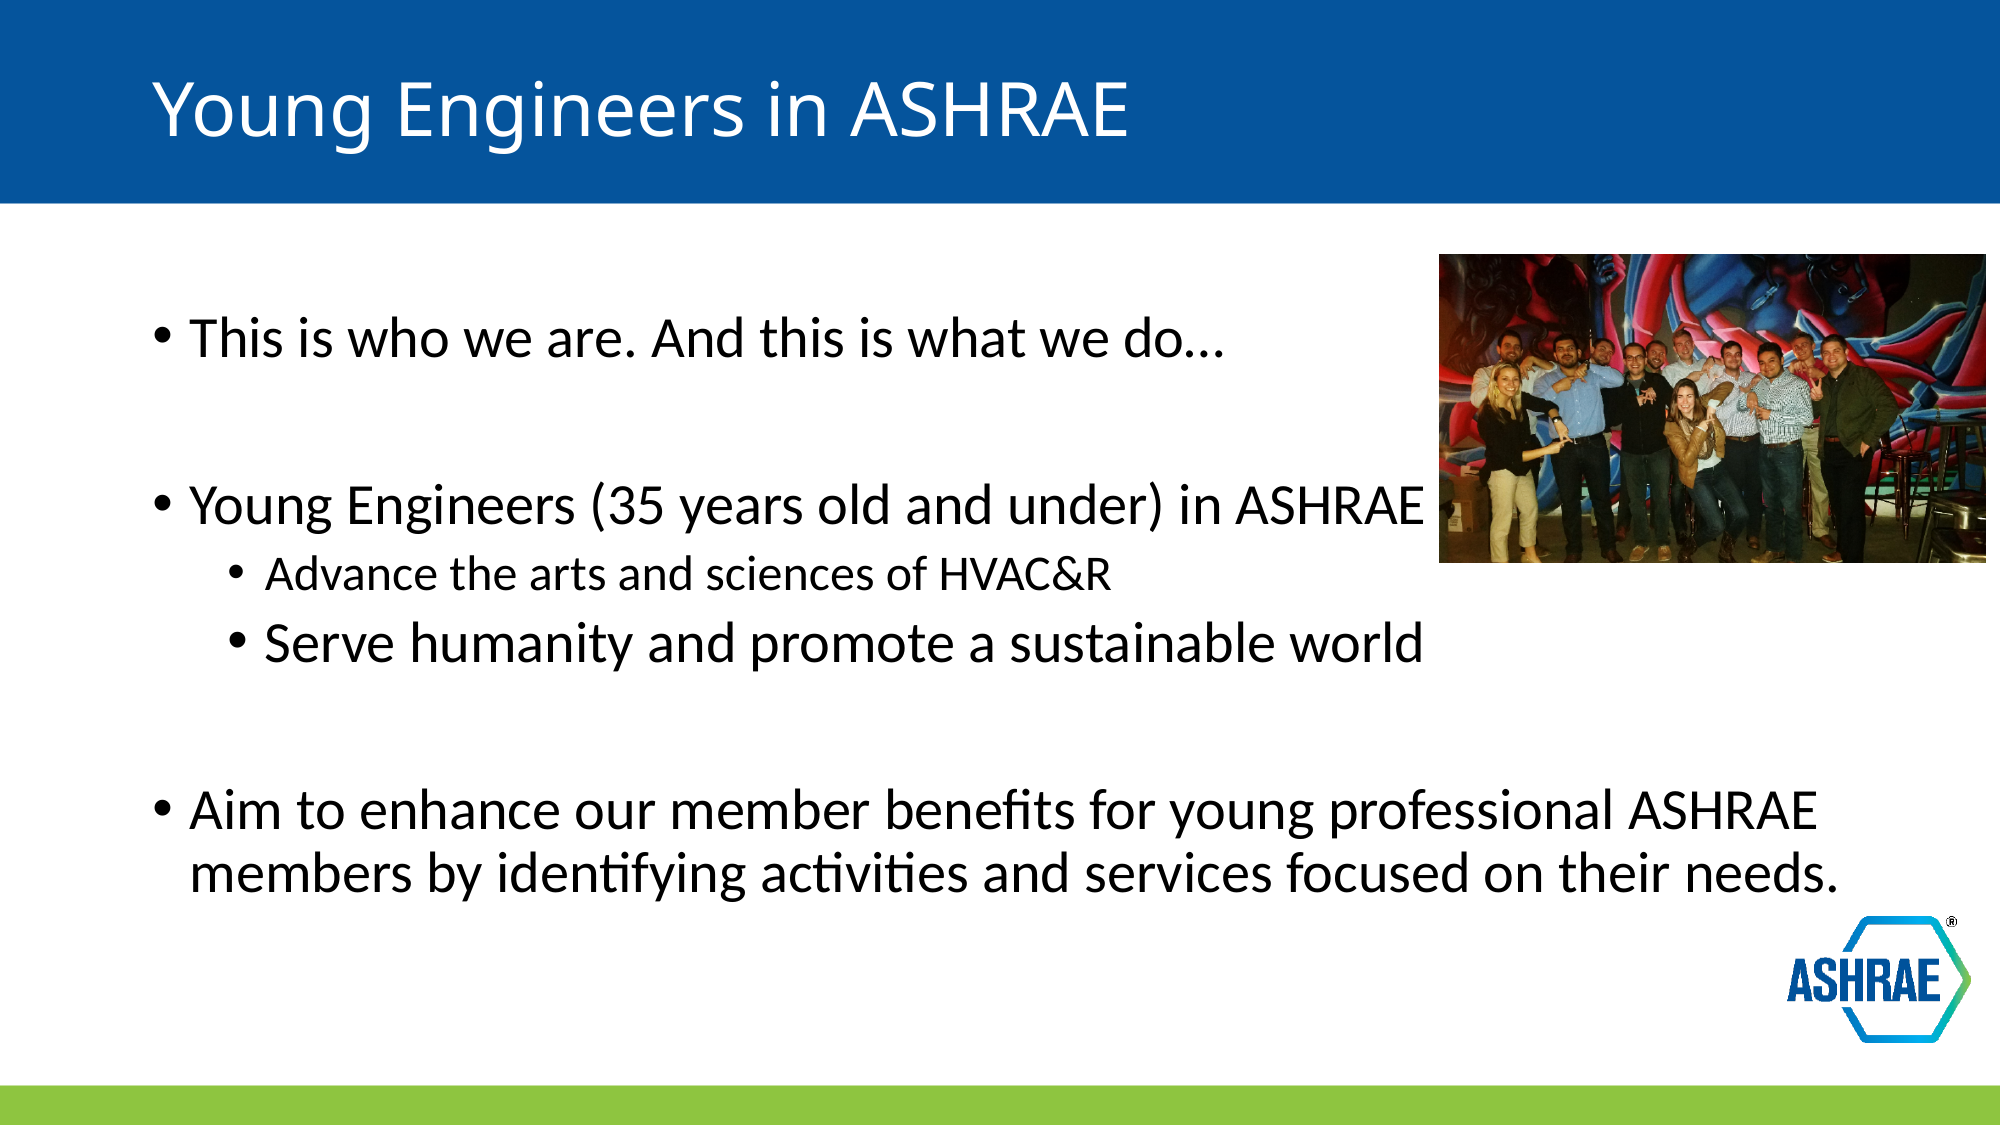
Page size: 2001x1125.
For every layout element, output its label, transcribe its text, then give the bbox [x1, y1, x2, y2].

list This is who we are. And this is what we do… Young Engineers (35 years old and under) in ASHRAE Advance the arts and sciences of HVAC&R Serve humanity and promote a sustainable world Aim to enhance our member benefits for young professional ASHRAE members by identifying activities and services focused on their needs. [137, 299, 1863, 1014]
picture [0, 0, 2000, 1125]
title Young Engineers in ASHRAE [137, 59, 1863, 166]
